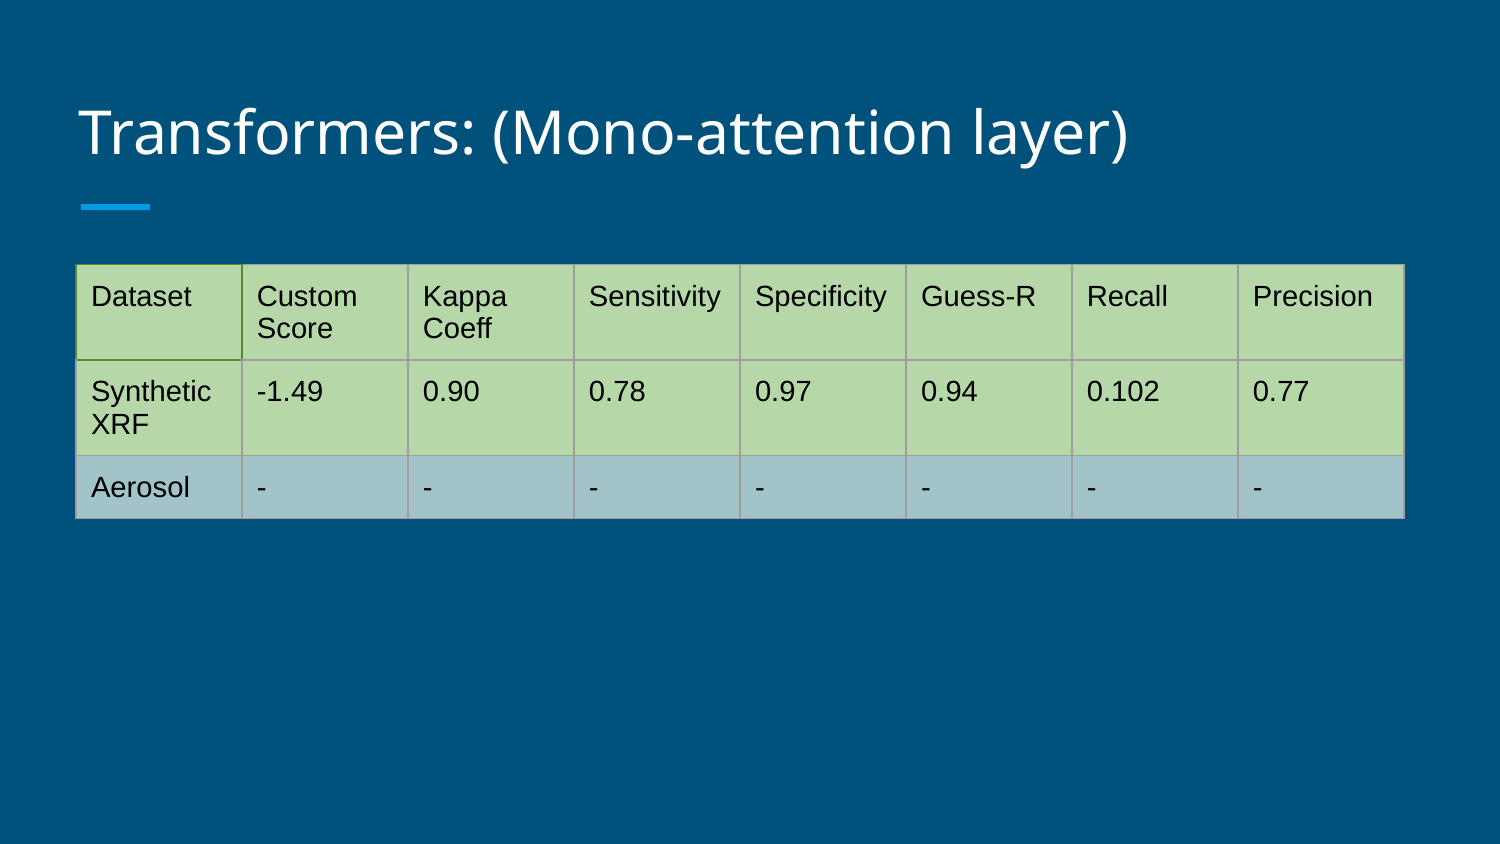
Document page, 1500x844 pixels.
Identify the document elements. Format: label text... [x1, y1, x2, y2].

table_header Sensitivity [575, 265, 739, 359]
table_header Specificity [741, 265, 905, 359]
table_cell 0.94 [907, 361, 1071, 455]
table_cell - [1073, 456, 1237, 518]
table_cell 0.102 [1073, 361, 1237, 455]
table_cell - [409, 456, 573, 518]
table_header Recall [1073, 265, 1237, 359]
table_cell Aerosol [77, 456, 241, 518]
table_cell - [741, 456, 905, 518]
table_cell 0.90 [409, 361, 573, 455]
table_cell 0.78 [575, 361, 739, 455]
table_header Precision [1239, 265, 1403, 359]
title Transformers: (Mono-attention layer) [63, 75, 1437, 188]
table_cell - [907, 456, 1071, 518]
table_cell - [575, 456, 739, 518]
table_cell 0.97 [741, 361, 905, 455]
table_header Custom Score [243, 265, 407, 359]
table_header Kappa Coeff [409, 265, 573, 359]
table_cell -1.49 [243, 361, 407, 455]
table_cell 0.77 [1239, 361, 1403, 455]
table_cell - [1239, 456, 1403, 518]
table_cell - [243, 456, 407, 518]
table_header Guess-R [907, 265, 1071, 359]
table_cell Synthetic XRF [77, 361, 241, 455]
table_header Dataset [77, 265, 241, 359]
